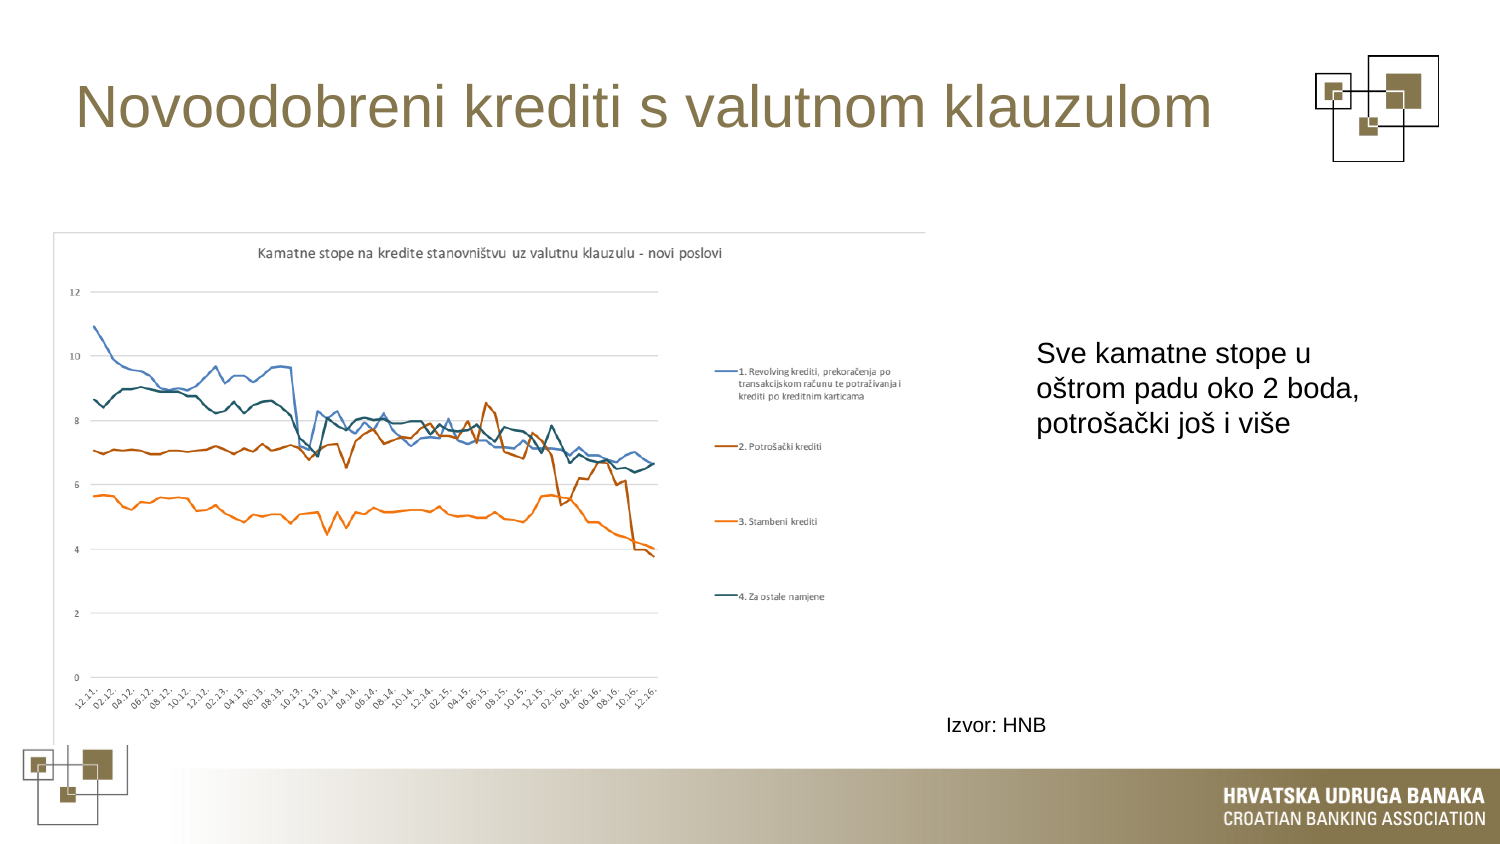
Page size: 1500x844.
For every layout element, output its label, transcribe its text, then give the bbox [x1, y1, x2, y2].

text_box Sve kamatne stope u oštrom padu oko 2 boda, potrošački još i više [1021, 327, 1412, 447]
text_box Izvor: HNB [931, 704, 1073, 745]
picture [0, 0, 1500, 844]
title Novoodobreni krediti s valutnom klauzulom [75, 33, 1258, 175]
